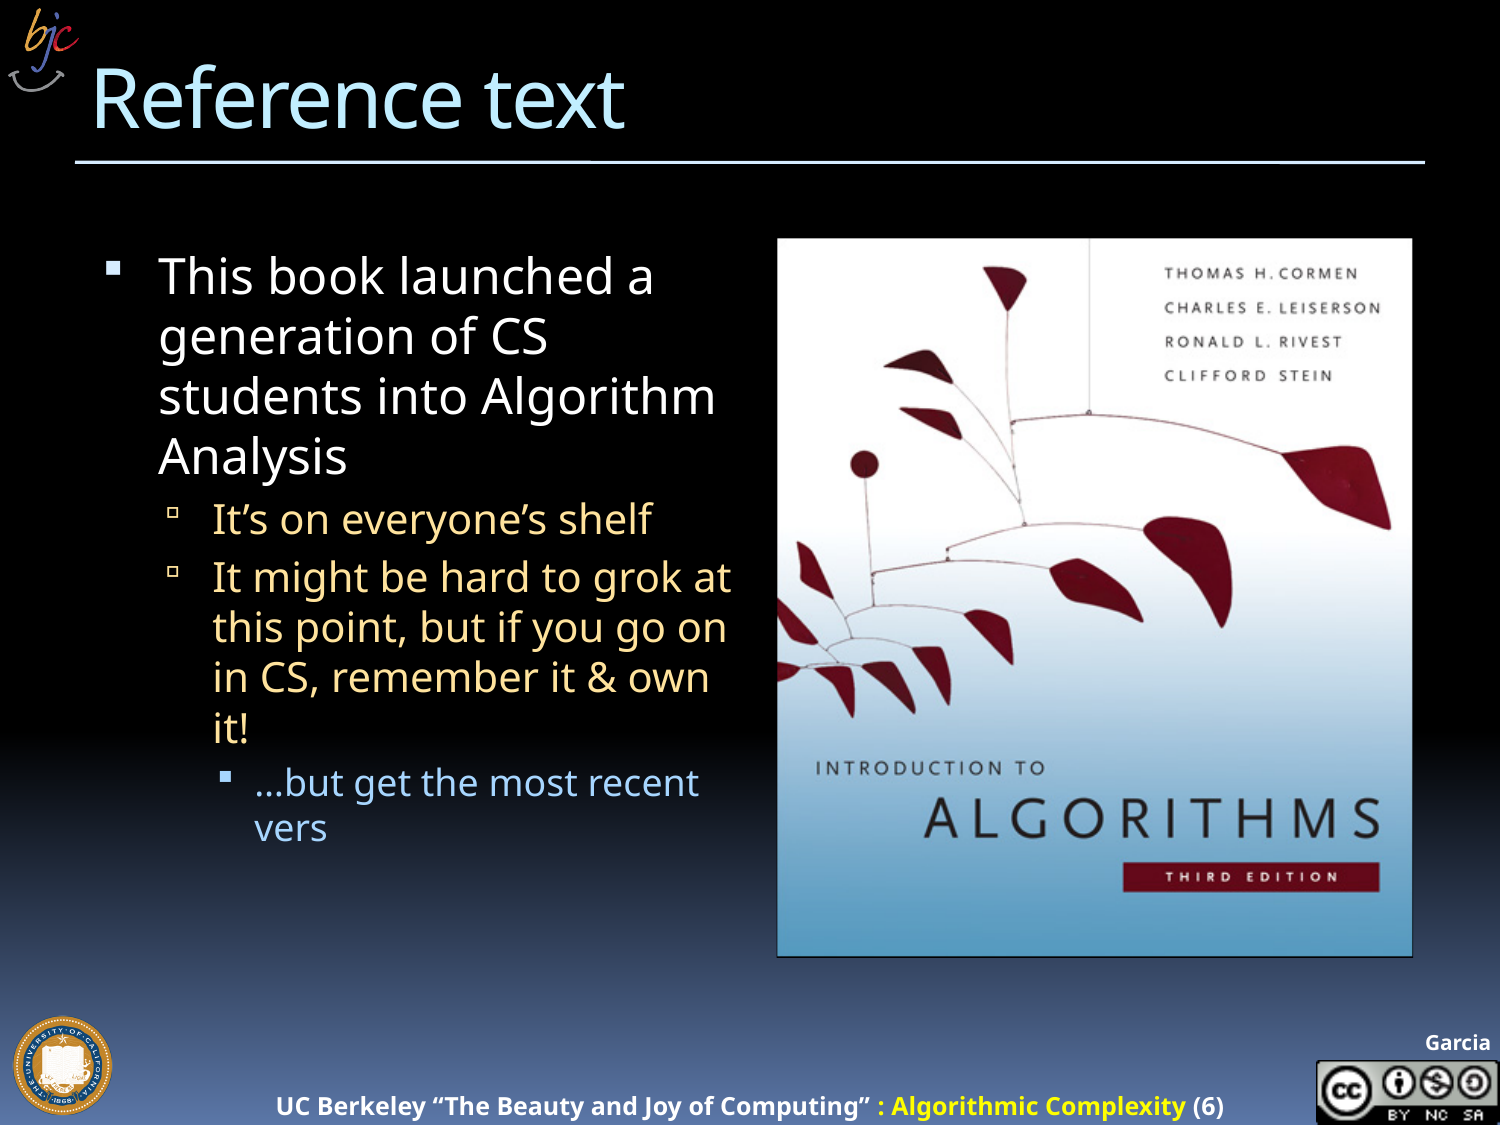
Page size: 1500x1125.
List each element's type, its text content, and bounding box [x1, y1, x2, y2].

title Reference text [75, 37, 1425, 163]
picture [12, 1015, 113, 1116]
picture [8, 8, 79, 92]
list This book launched a generation of CS students into Algorithm Analysis It’s on everyone’s shelf It might be hard to grok at this point, but if you go on in CS, remember it & own it! …but get the most recent vers [75, 163, 763, 1034]
picture [1316, 1060, 1500, 1125]
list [776, 237, 1414, 959]
